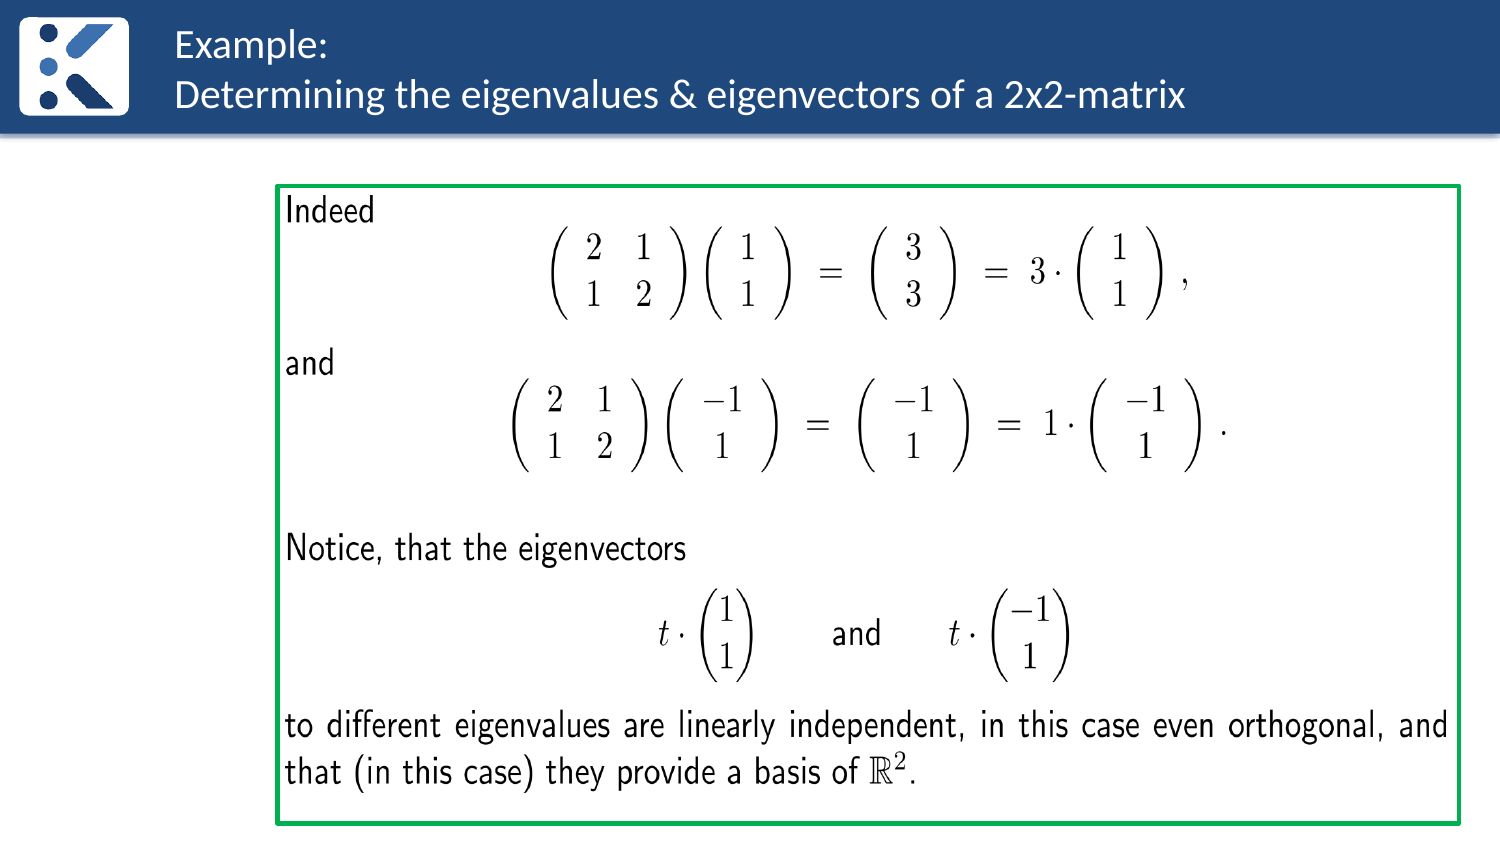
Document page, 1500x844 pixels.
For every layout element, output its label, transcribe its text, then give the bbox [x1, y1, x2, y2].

picture [27, 18, 122, 115]
title Example: Determining the eigenvalues & eigenvectors of a 2x2-matrix [159, 8, 1483, 126]
picture [285, 194, 1447, 793]
text_box [275, 184, 1461, 826]
